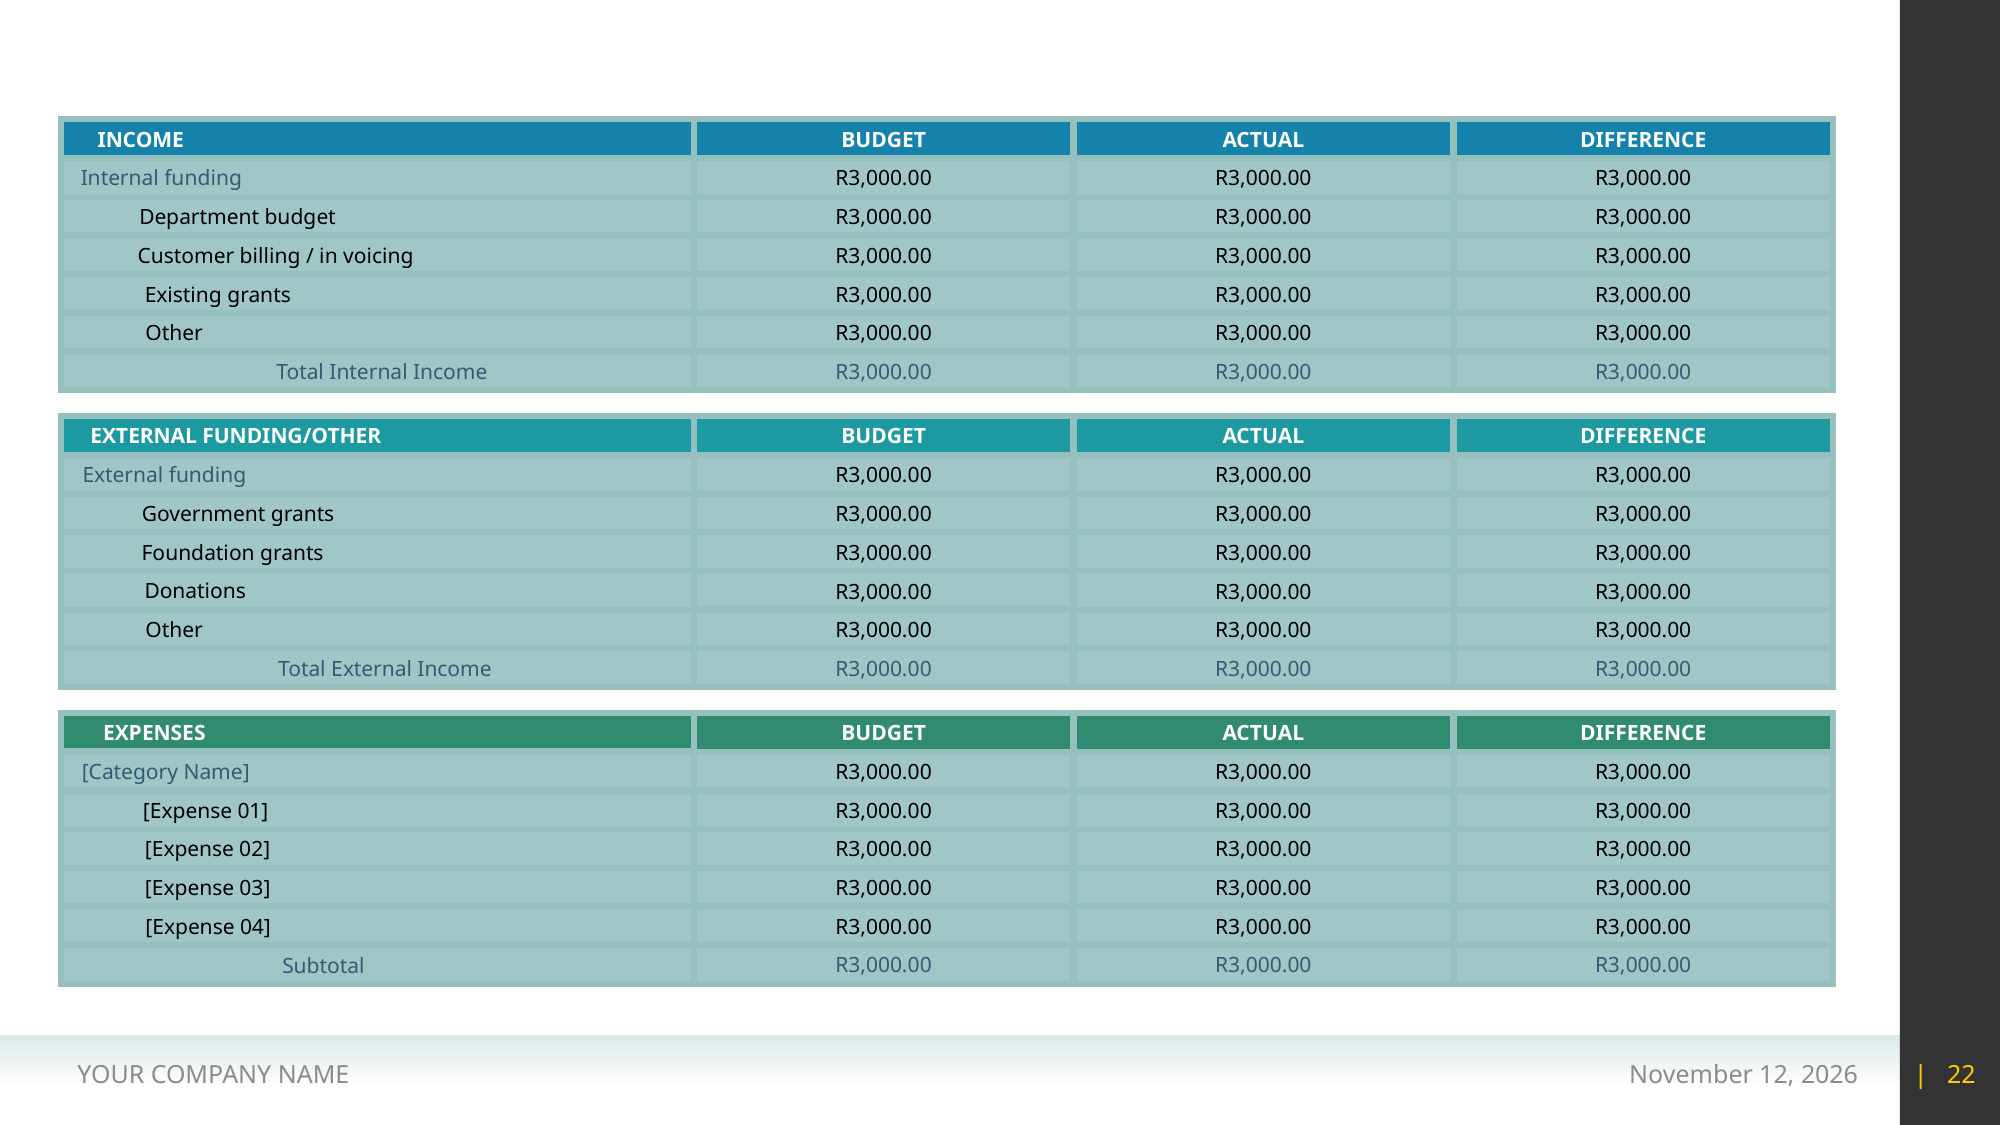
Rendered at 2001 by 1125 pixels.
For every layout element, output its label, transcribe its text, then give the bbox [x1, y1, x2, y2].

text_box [61, 415, 1834, 687]
footer YOUR COMPANY NAME [62, 1046, 798, 1106]
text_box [61, 118, 1834, 391]
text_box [61, 712, 1834, 984]
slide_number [1365, 1046, 1874, 1106]
slide_number | 22 [1890, 1046, 1991, 1106]
